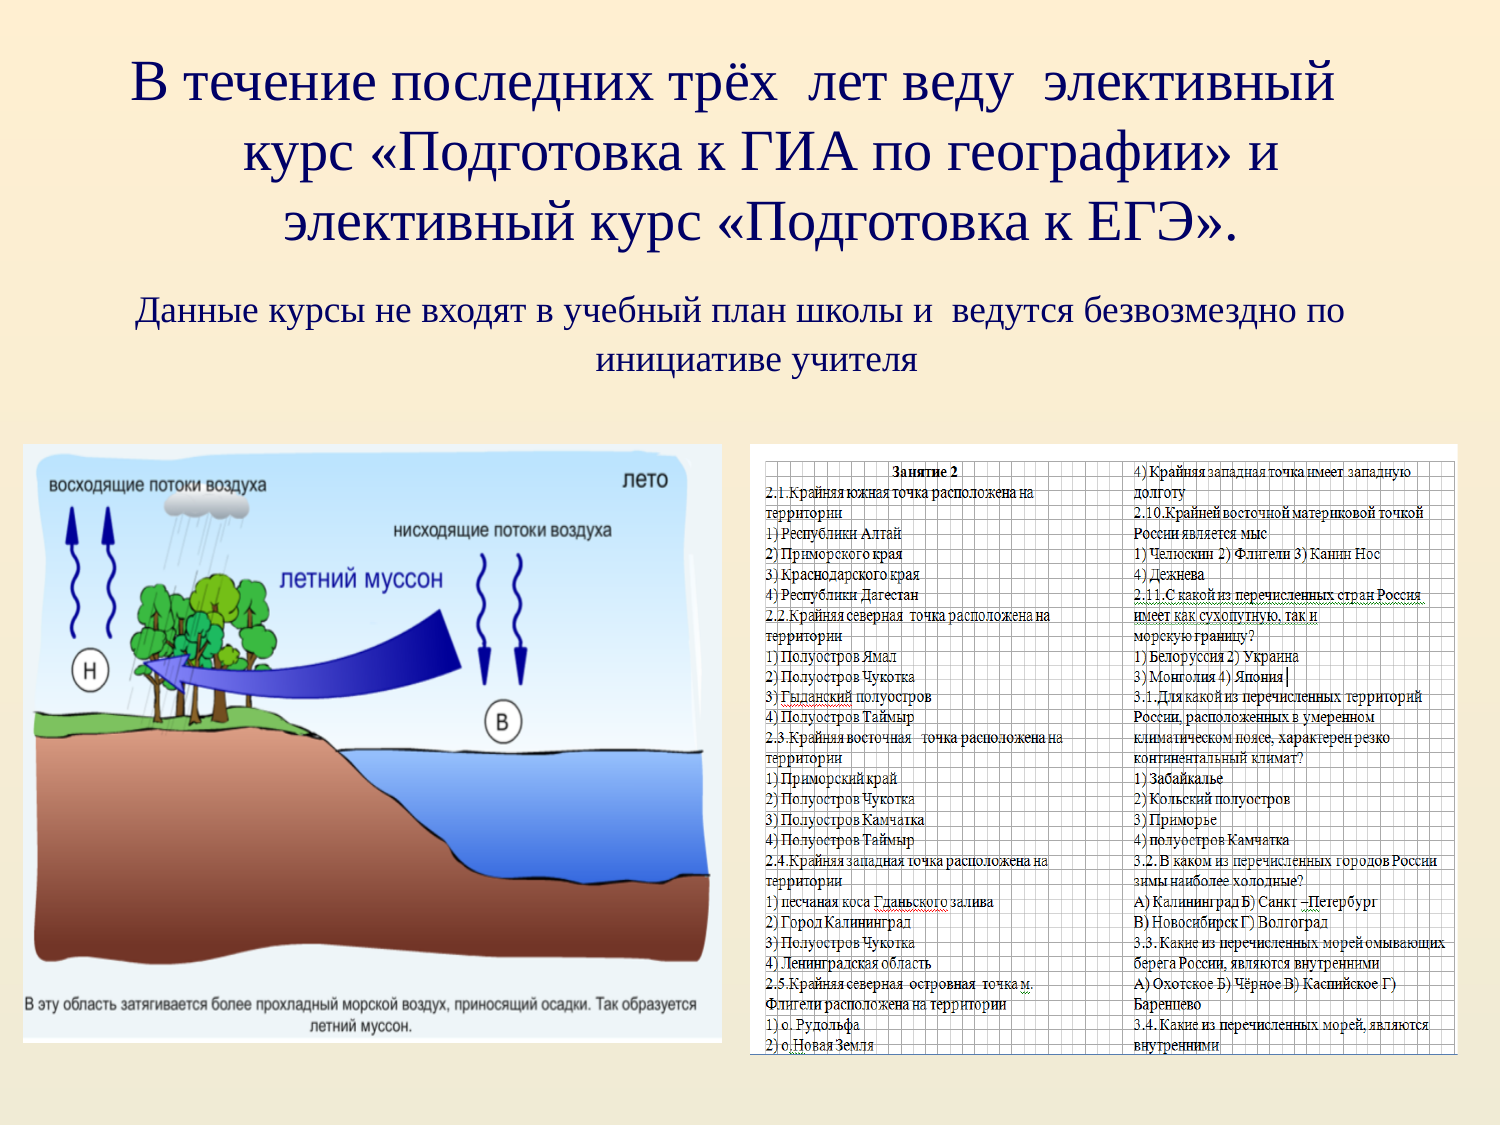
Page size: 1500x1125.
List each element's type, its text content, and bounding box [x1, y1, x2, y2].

list В течение последних трёх лет веду элективный курс «Подготовка к ГИА по географии» и элективный курс «Подготовка к ЕГЭ». Данные курсы не входят в учебный план школы и ведутся безвозмездно по инициативе учителя [58, 35, 1409, 433]
picture [749, 444, 1458, 1055]
picture [23, 444, 722, 1044]
